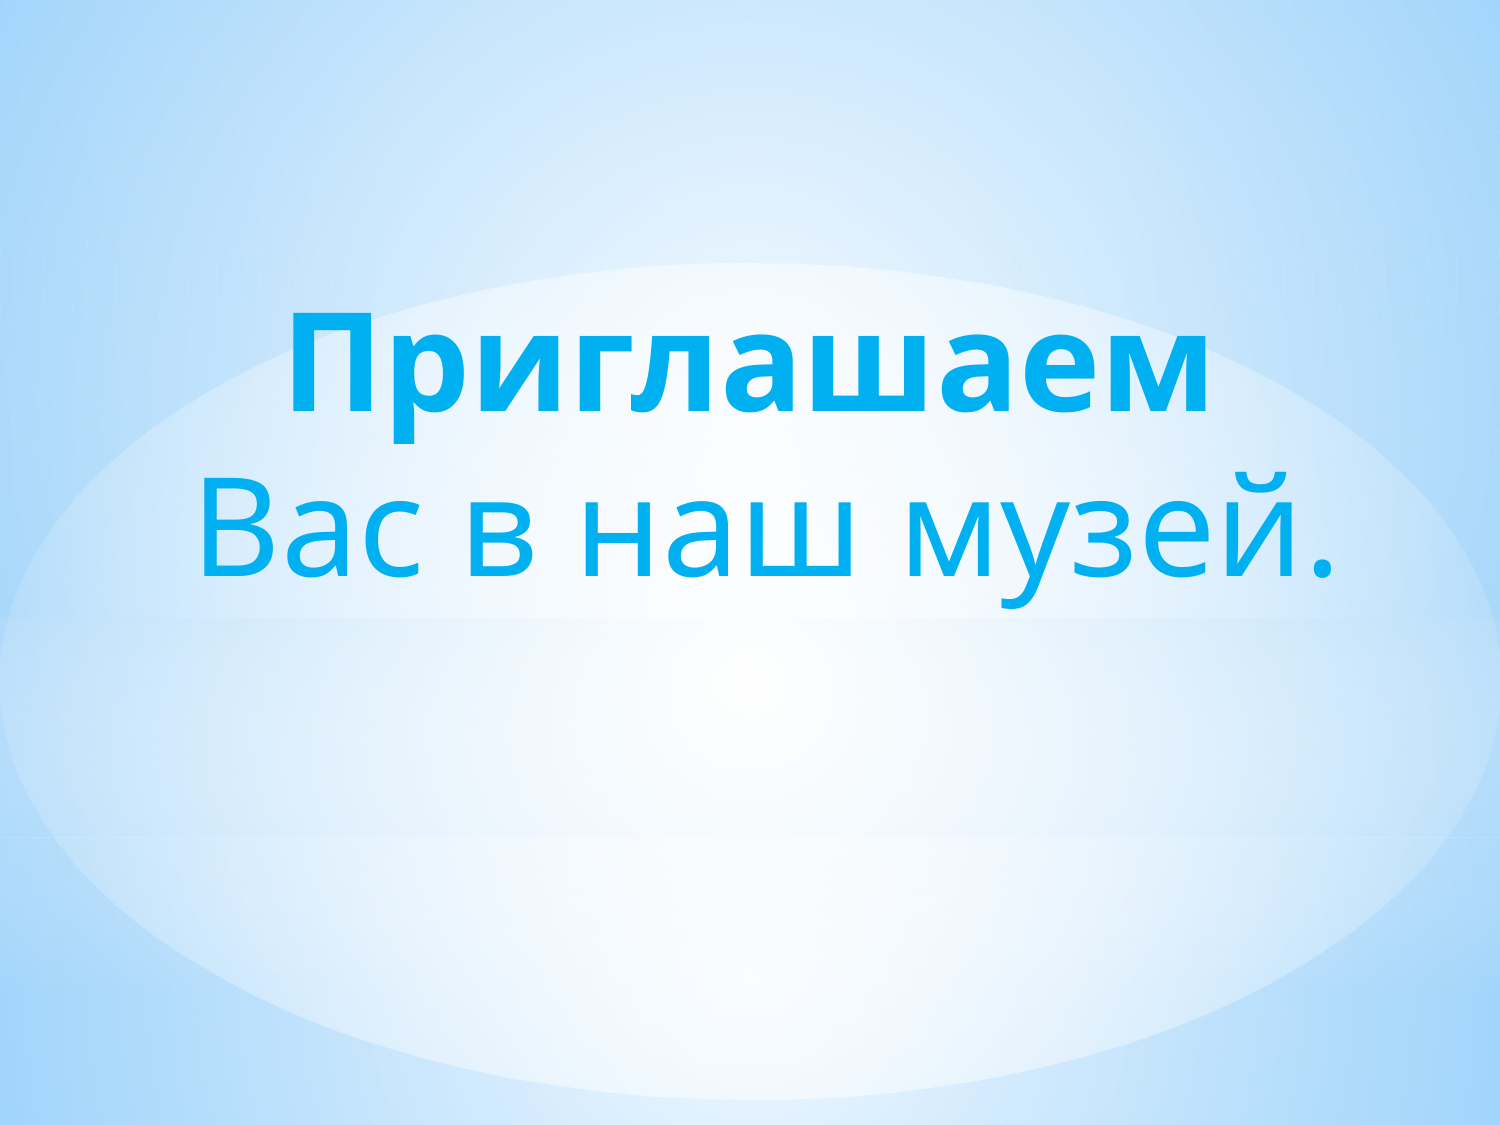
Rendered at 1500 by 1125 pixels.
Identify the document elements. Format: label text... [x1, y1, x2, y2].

title Приглашаем Вас в наш музей. [135, 101, 1363, 905]
